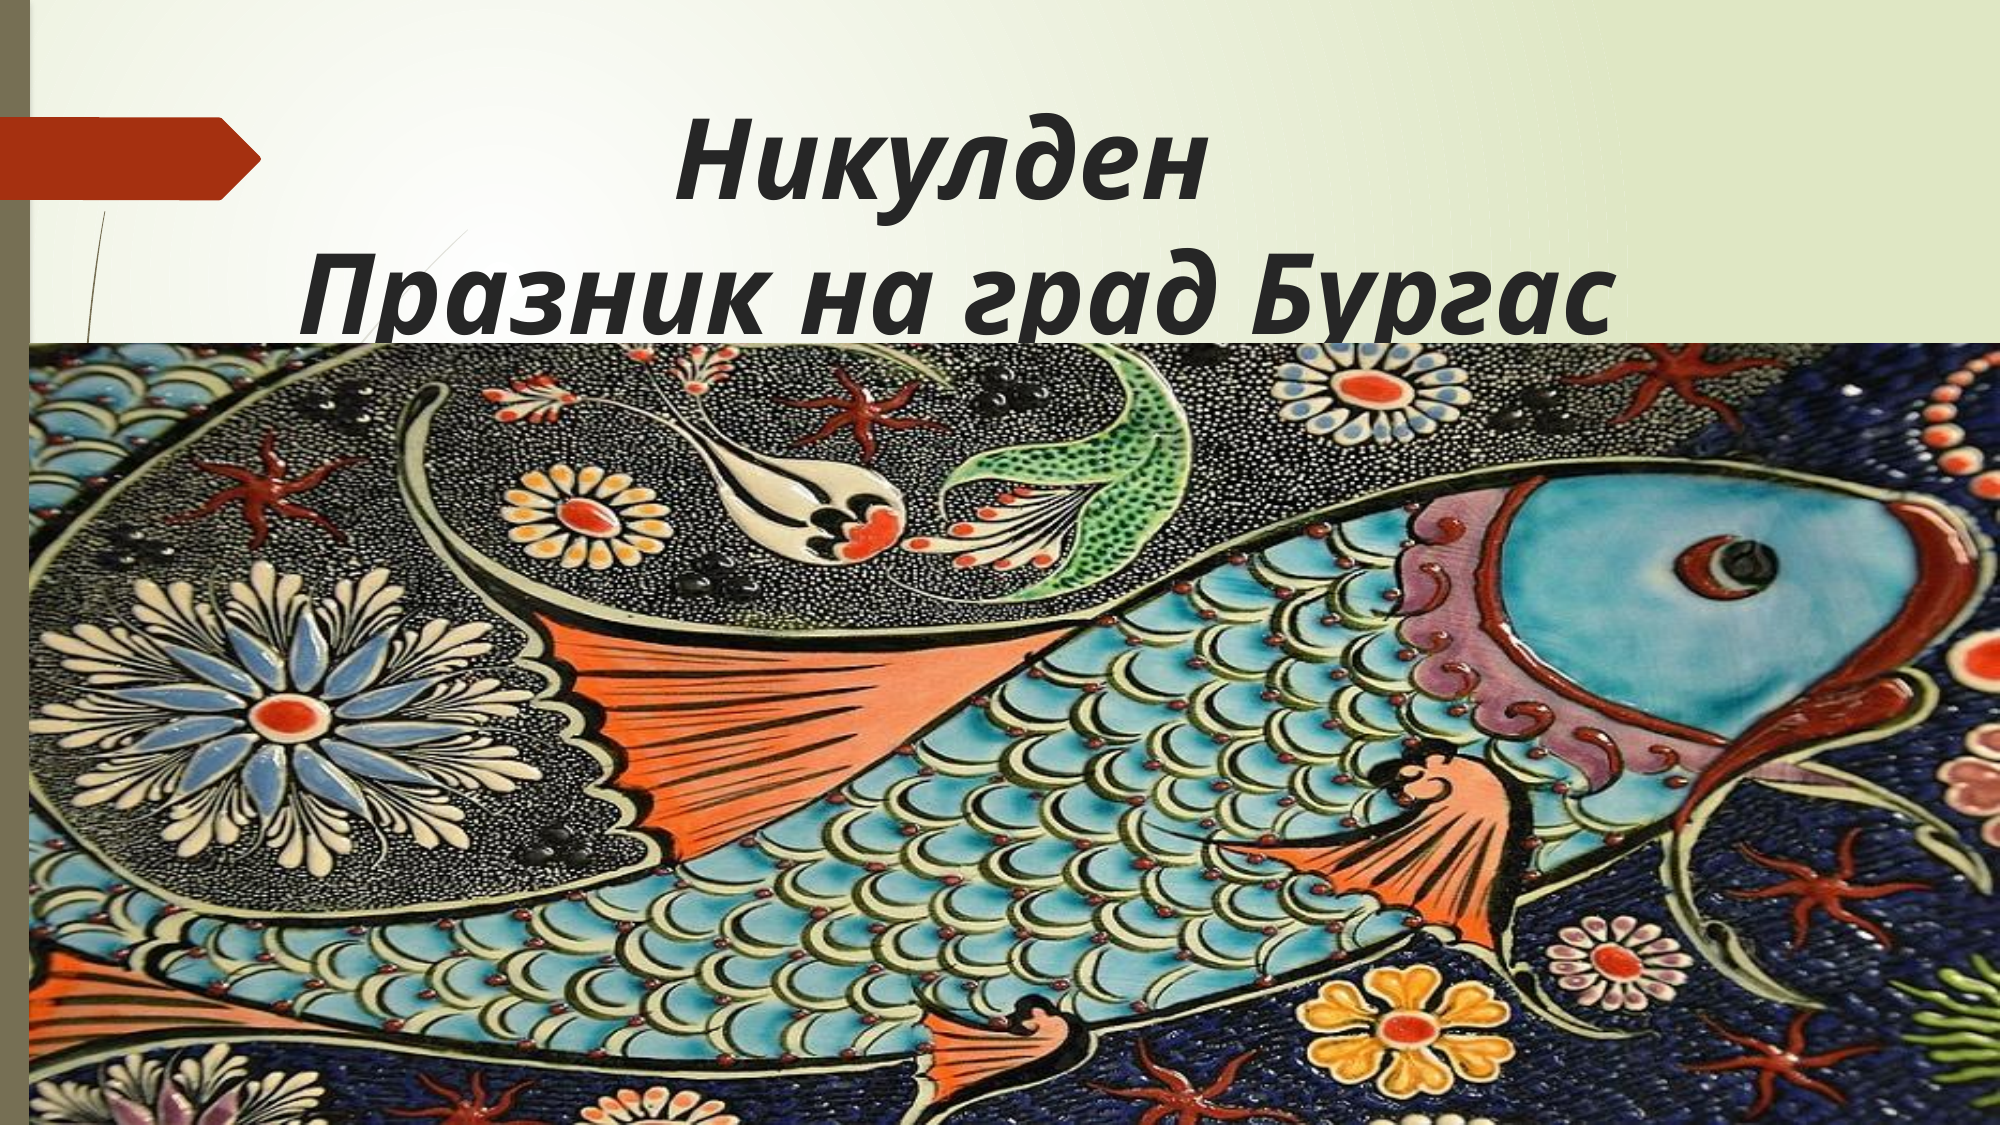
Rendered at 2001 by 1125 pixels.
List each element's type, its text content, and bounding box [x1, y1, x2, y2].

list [29, 343, 2000, 1125]
title Никулден Празник на град Бургас [144, 79, 1770, 290]
